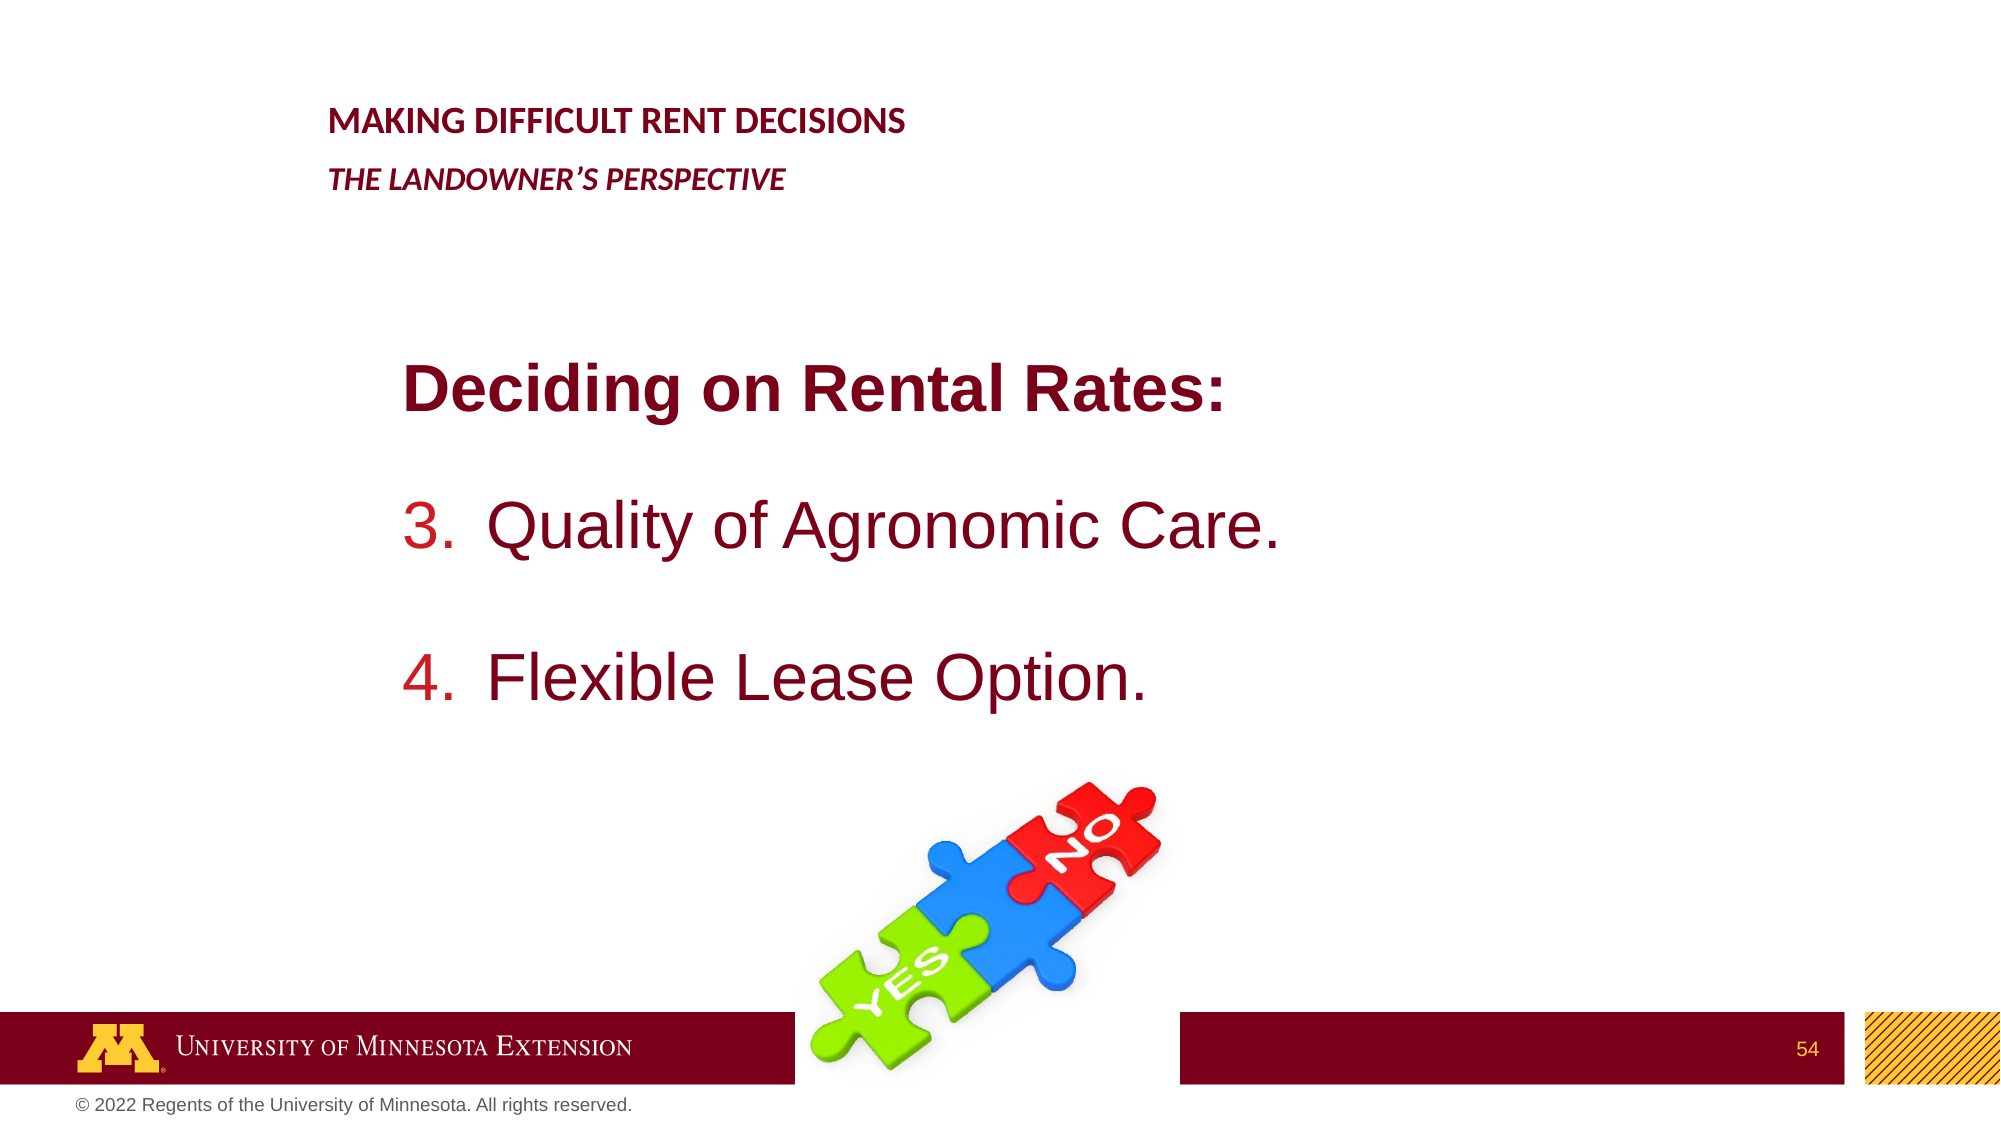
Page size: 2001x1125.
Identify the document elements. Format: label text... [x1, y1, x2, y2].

title Making Difficult Rent Decisions The Landowner’s Perspective [312, 87, 1663, 205]
picture [0, 0, 2000, 1125]
list Deciding on Rental Rates: Quality of Agronomic Care. Flexible Lease Option. [387, 337, 1725, 734]
